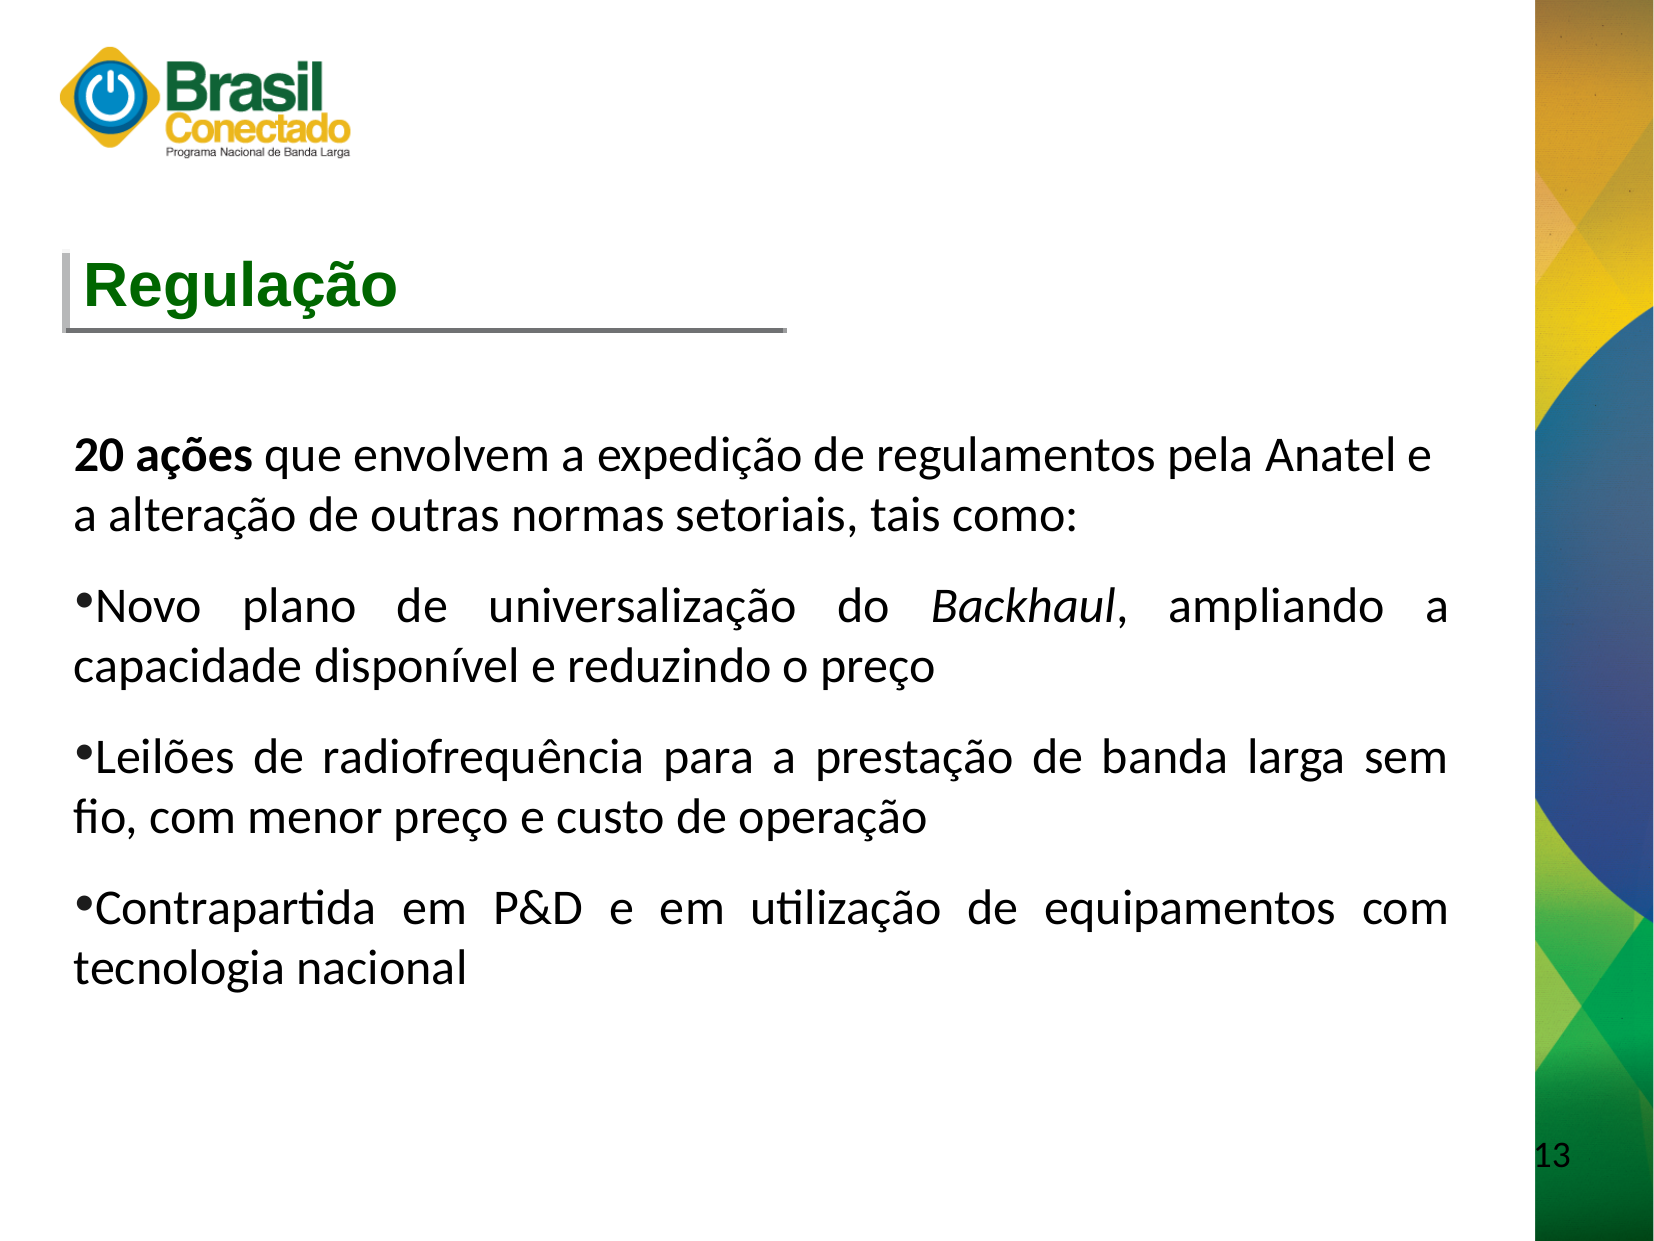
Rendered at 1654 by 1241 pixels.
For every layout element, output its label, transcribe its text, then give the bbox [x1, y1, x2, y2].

text_box Regulação [68, 236, 1152, 363]
text_box 13 [1185, 1129, 1571, 1216]
picture [0, 0, 1654, 1241]
list 20 ações que envolvem a expedição de regulamentos pela Anatel e a alteração de outras normas setoriais, tais como: Novo plano de universalização do Backhaul, ampliando a capacidade disponível e reduzindo o preço Leilões de radiofrequência para a prestação de banda larga sem fio, com menor preço e custo de operação Contrapartida em P&D e em utilização de equipamentos com tecnologia nacional [59, 413, 1465, 1134]
